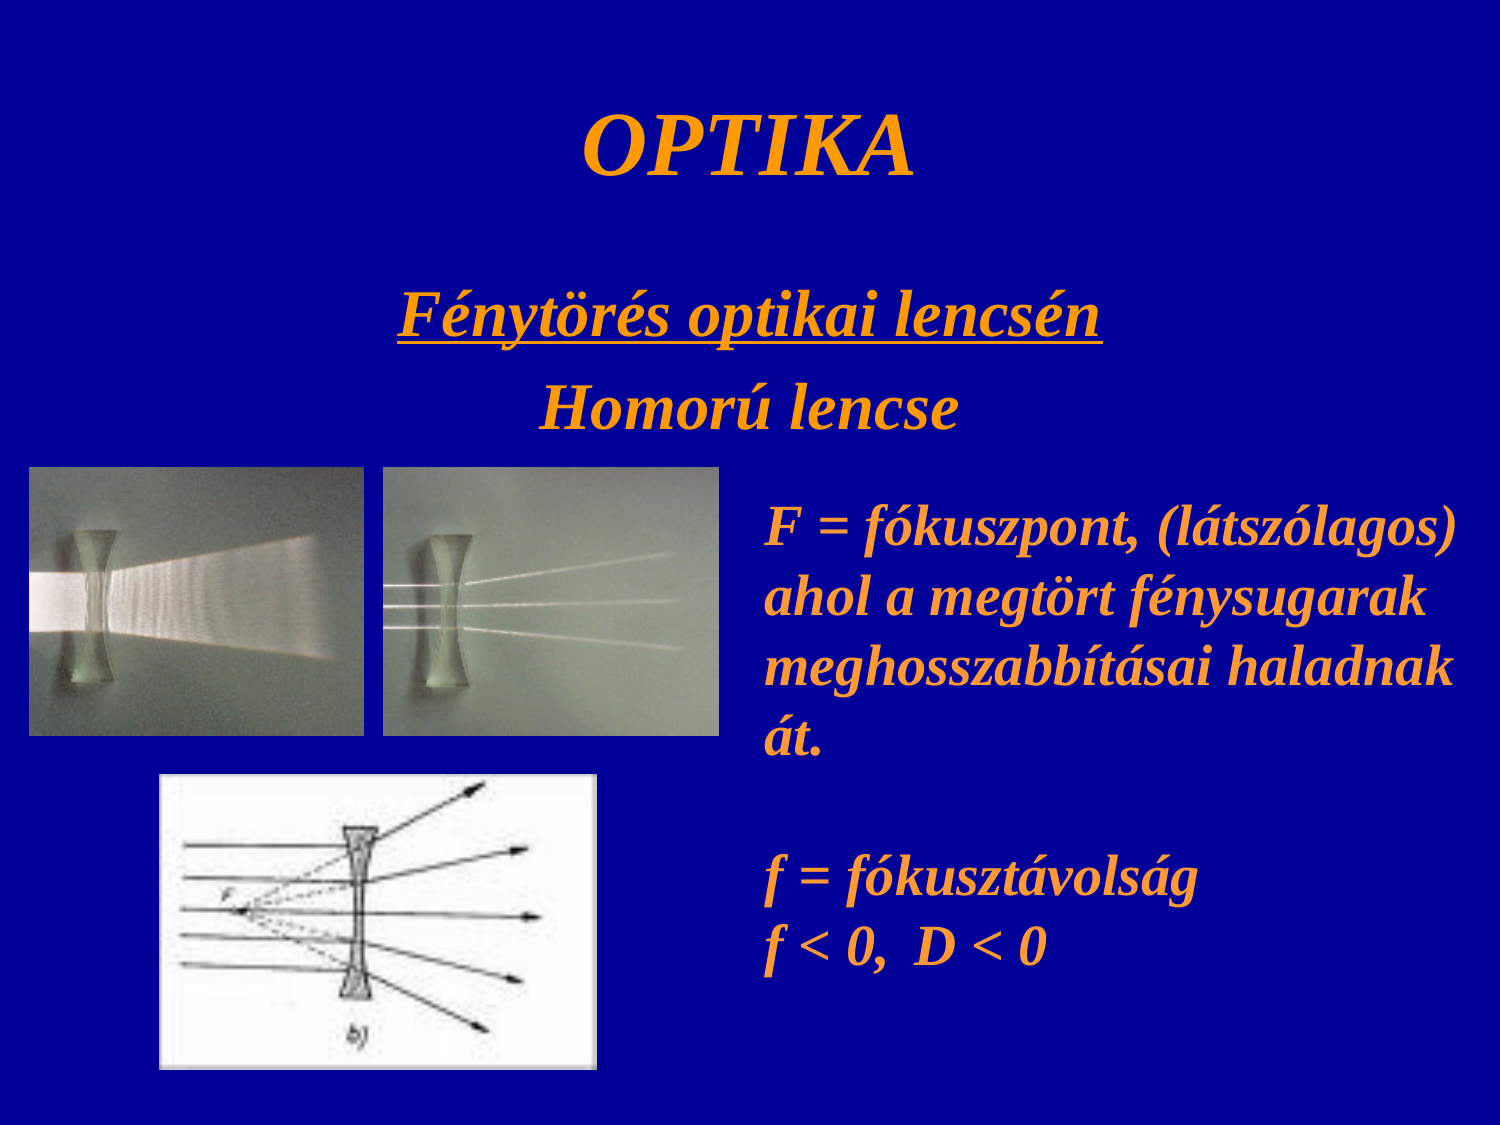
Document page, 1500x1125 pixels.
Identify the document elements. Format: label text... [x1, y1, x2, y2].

title OPTIKA [74, 44, 1426, 233]
picture [159, 774, 598, 1071]
text_box F = fókuszpont, (látszólagos) ahol a megtört fénysugarak meghosszabbításai haladnak át. f = fókusztávolság f < 0, D < 0 [749, 479, 1500, 1055]
picture [383, 467, 719, 736]
list Fénytörés optikai lencsén Homorú lencse [74, 262, 1426, 1006]
picture [29, 467, 364, 736]
